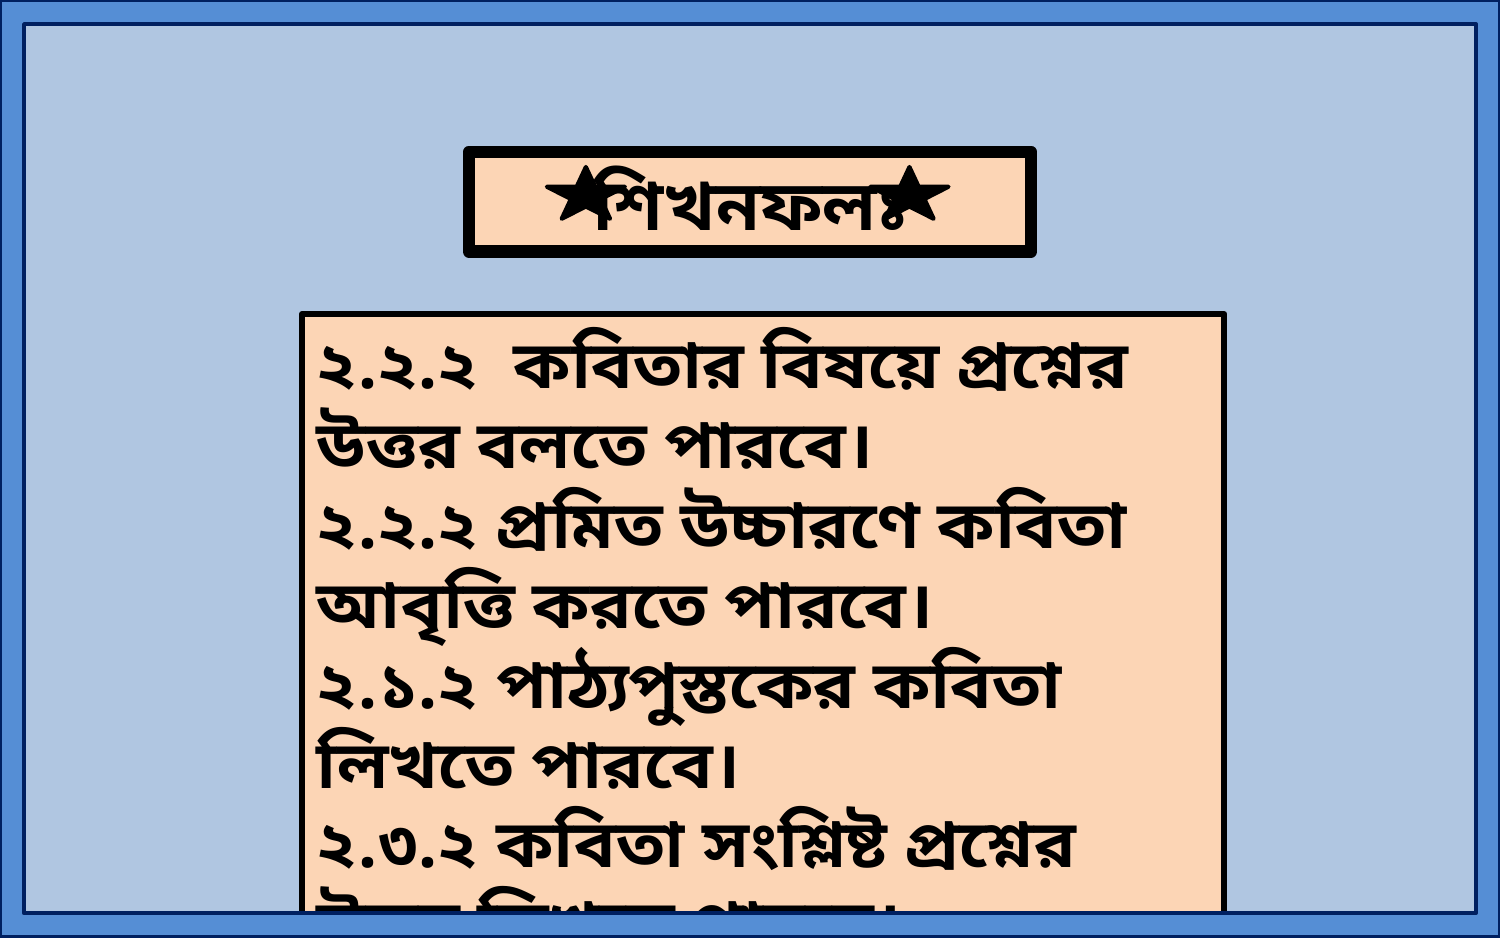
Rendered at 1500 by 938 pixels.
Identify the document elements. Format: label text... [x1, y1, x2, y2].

text_box [868, 164, 951, 221]
text_box ২.২.২ কবিতার বিষয়ে প্রশ্নের উত্তর বলতে পারবে। ২.২.২ প্রমিত উচ্চারণে কবিতা আবৃত্তি করতে পারবে। ২.১.২ পাঠ্যপুস্তকের কবিতা লিখতে পারবে। ২.৩.২ কবিতা সংশ্লিষ্ট প্রশ্নের উত্তর লিখতে পারবে। [300, 312, 1226, 911]
text_box [544, 164, 627, 221]
text_box শিখনফলঃ [467, 150, 1033, 253]
text_box [0, 0, 1500, 938]
